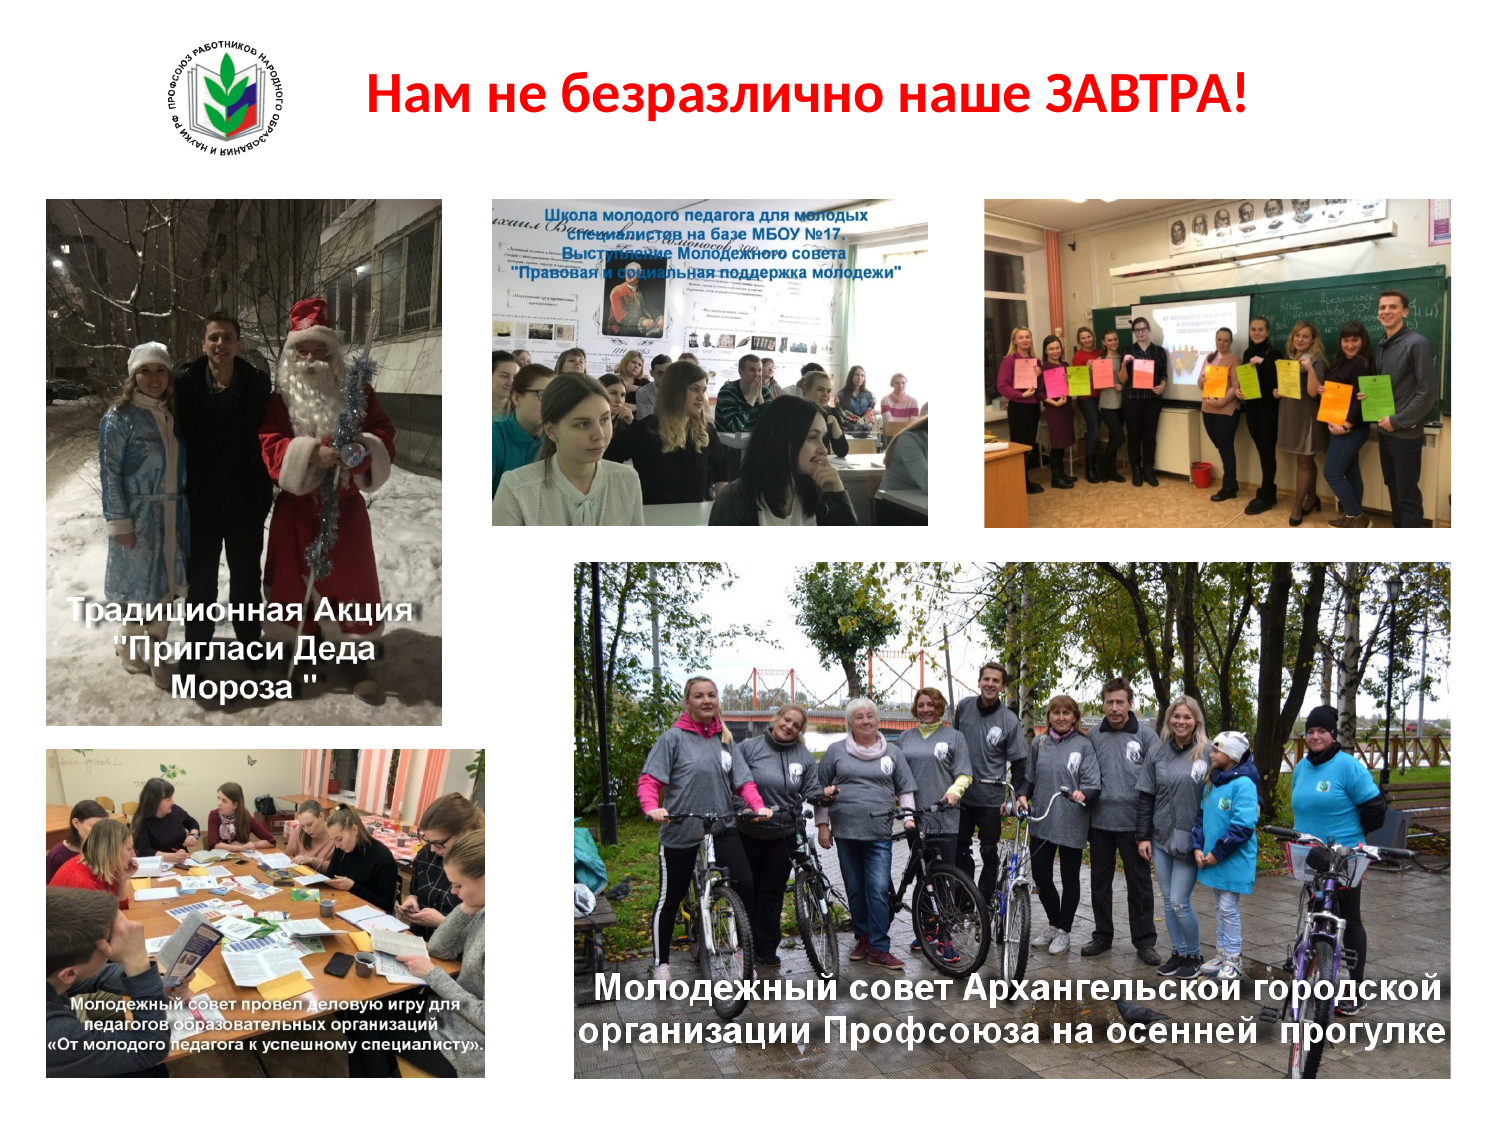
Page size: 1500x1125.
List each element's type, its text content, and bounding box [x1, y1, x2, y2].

picture [984, 198, 1452, 528]
picture [573, 562, 1451, 1079]
picture [46, 749, 485, 1079]
picture [152, 23, 303, 174]
picture [491, 198, 929, 527]
picture [46, 198, 442, 726]
text_box Нам не безразлично наше ЗАВТРА! [316, 46, 1301, 132]
